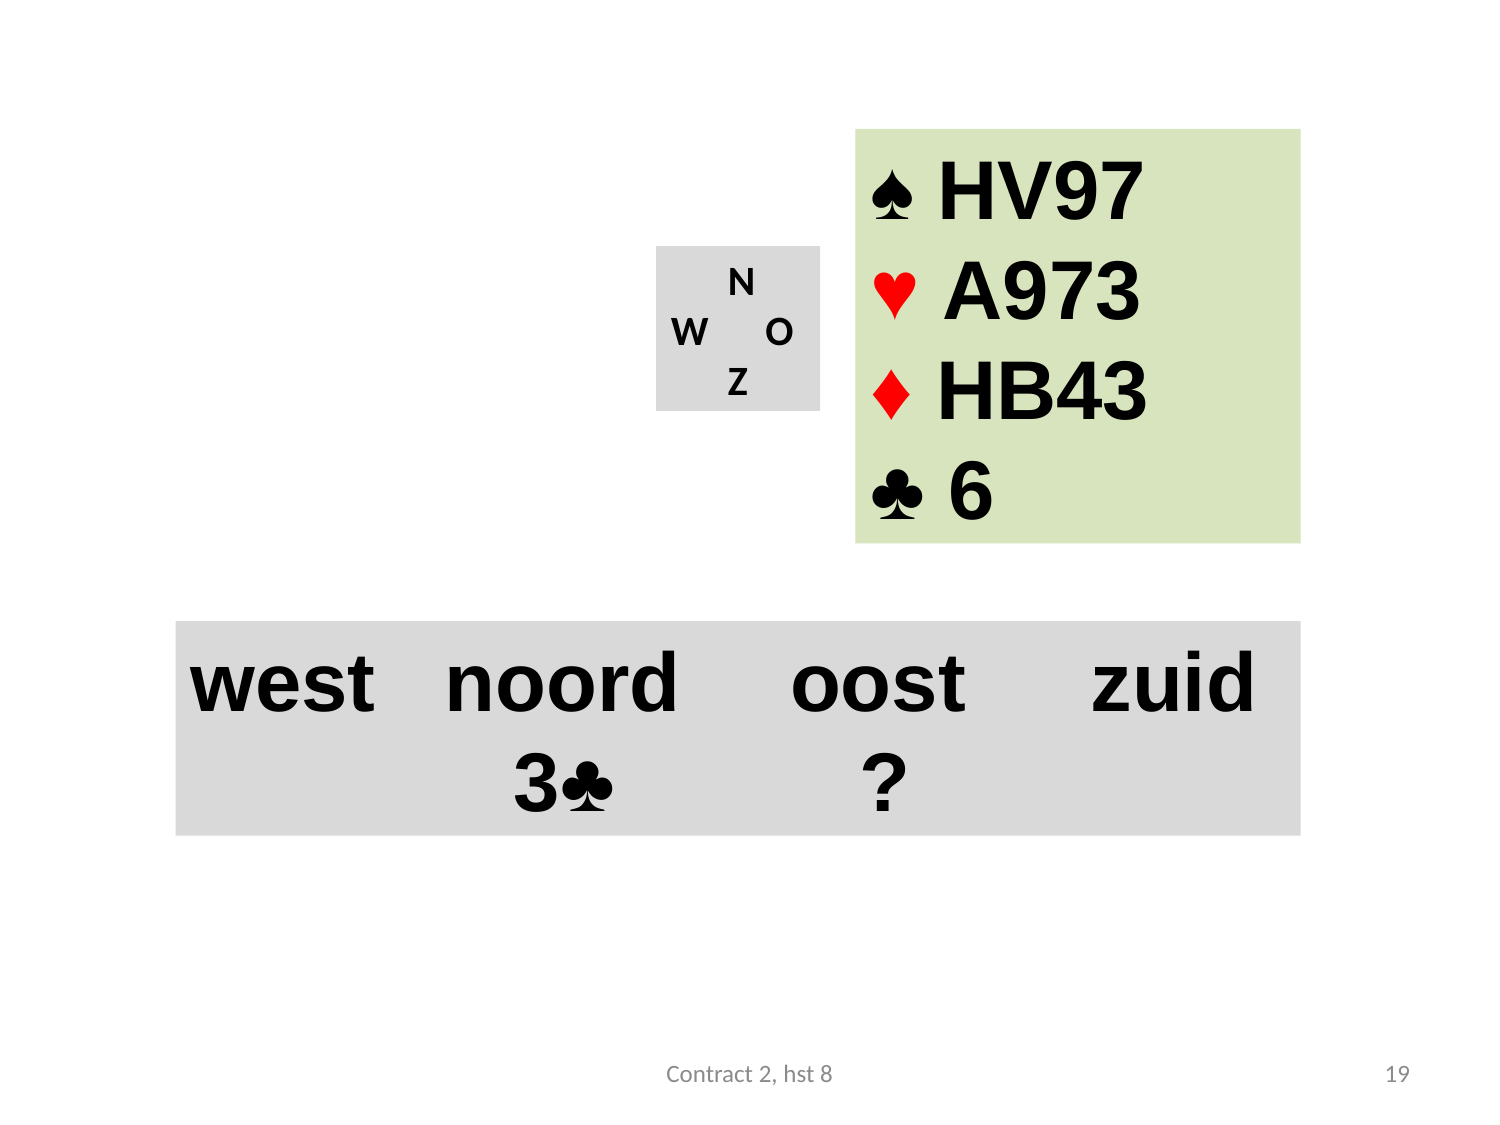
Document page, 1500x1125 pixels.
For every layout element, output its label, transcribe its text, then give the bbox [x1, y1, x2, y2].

text_box N W O Z [656, 246, 821, 411]
text_box west noord oost zuid 3♣ ? [175, 621, 1301, 836]
footer Contract 2, hst 8 [512, 1042, 988, 1103]
text_box ♠ HV97 ♥ A973 ♦ HB43 ♣ 6 [855, 128, 1301, 544]
slide_number 19 [1074, 1042, 1425, 1103]
